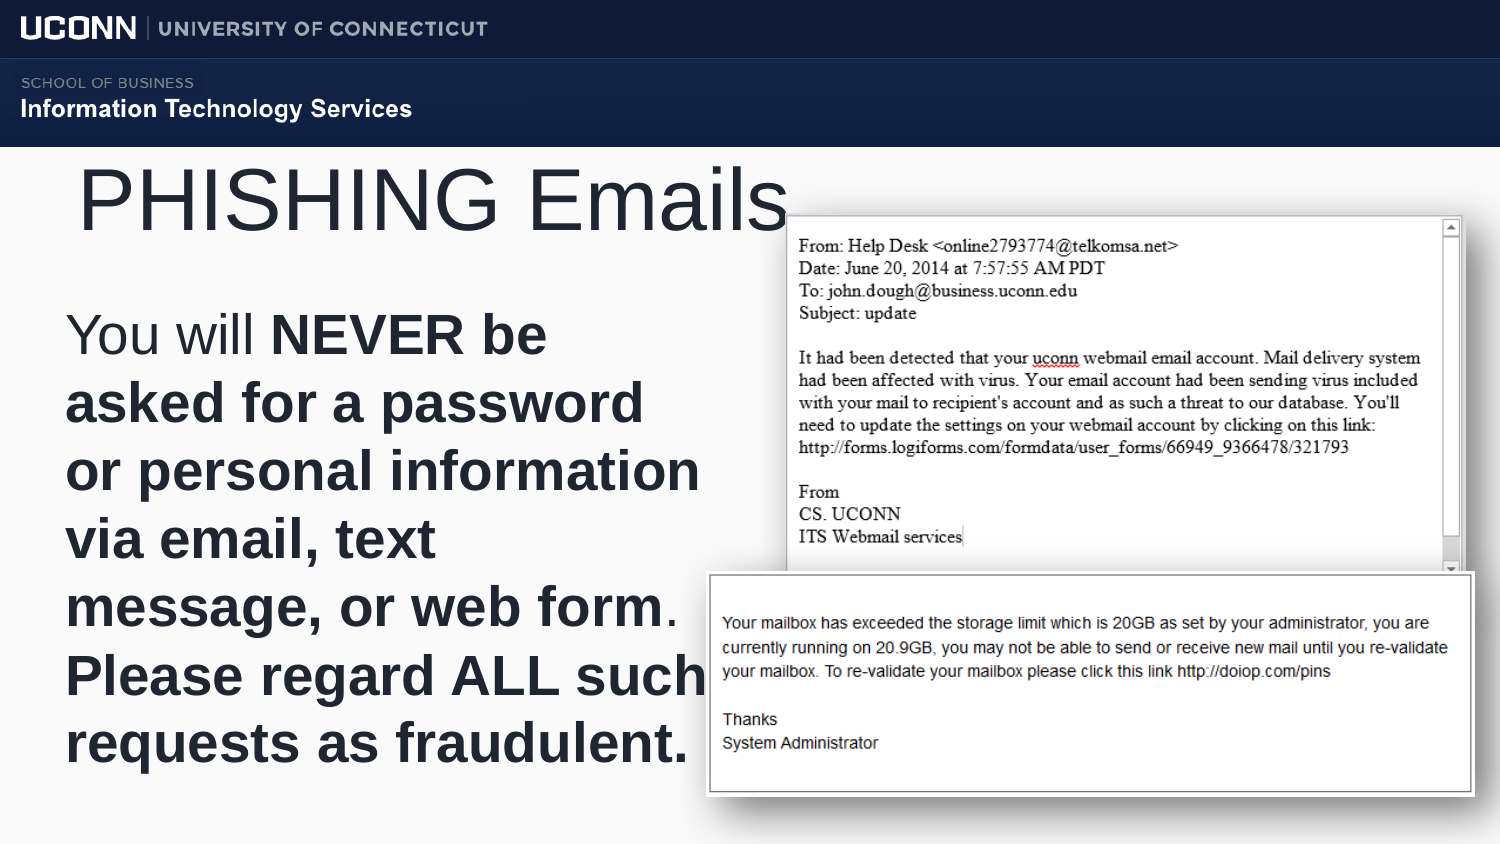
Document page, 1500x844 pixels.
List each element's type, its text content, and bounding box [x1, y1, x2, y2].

picture [0, 0, 1500, 147]
picture [705, 213, 1476, 798]
title PHISHING Emails [62, 134, 1106, 256]
list You will NEVER be asked for a password or personal information via email, text message, or web form. Please regard ALL such requests as fraudulent. [50, 290, 725, 797]
